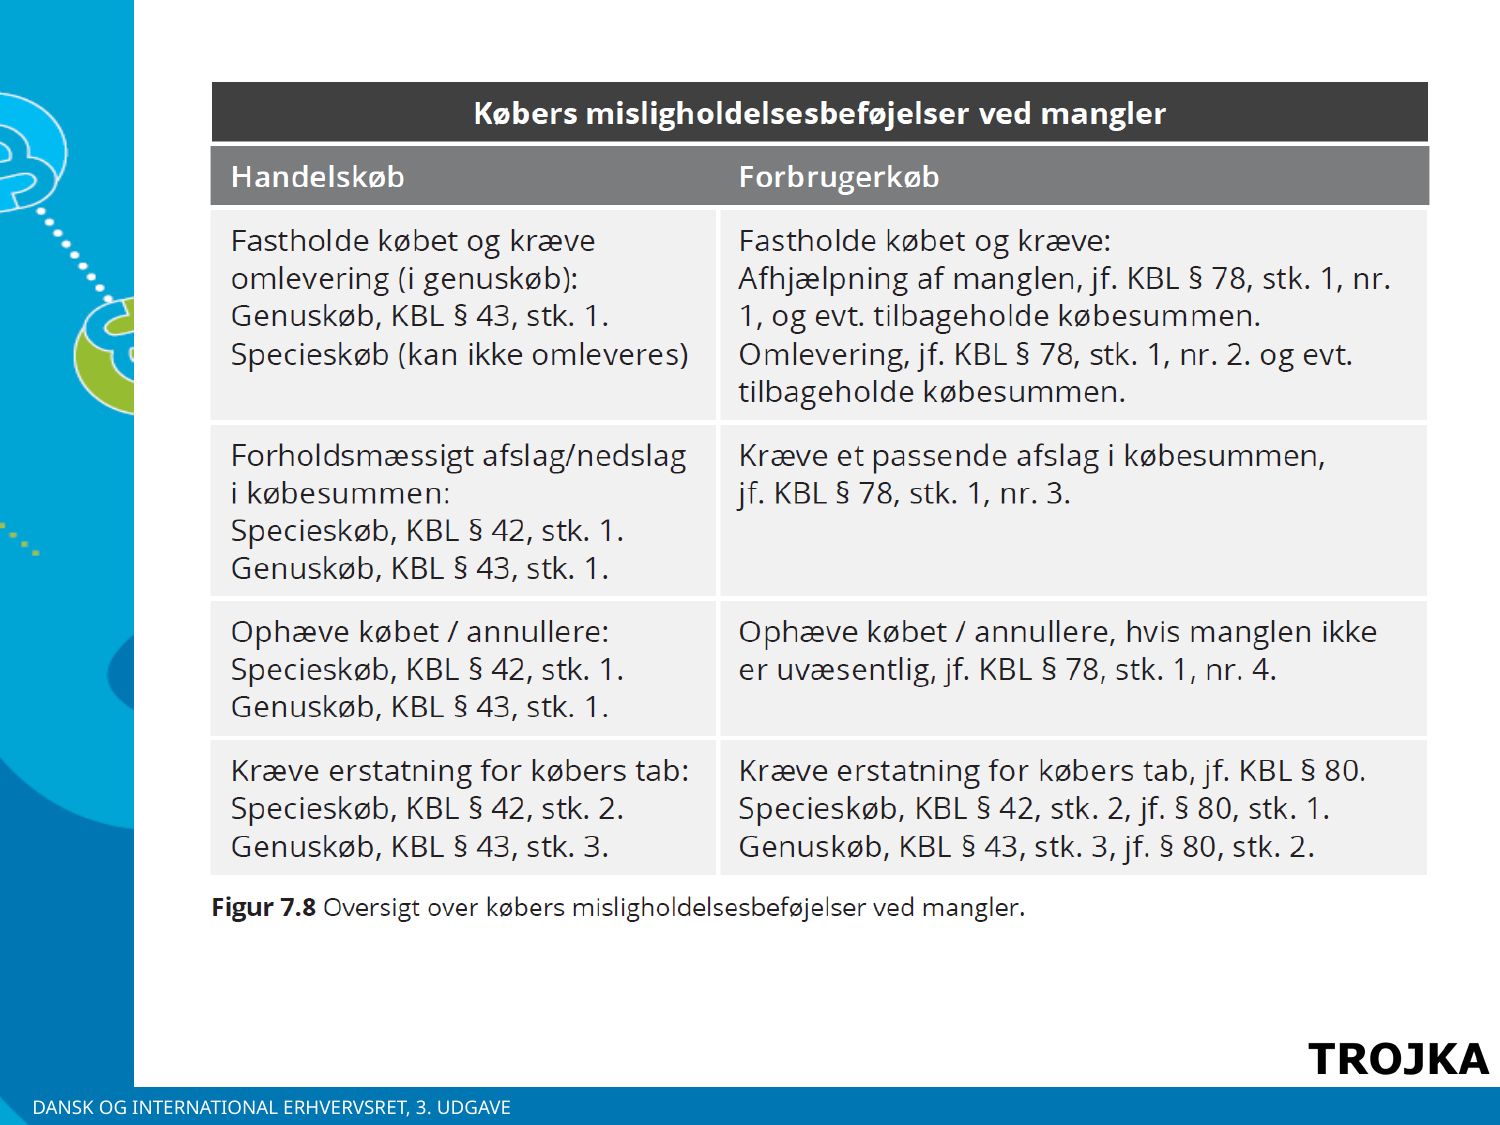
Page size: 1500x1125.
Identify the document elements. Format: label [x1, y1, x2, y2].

picture [0, 101, 68, 213]
picture [9, 533, 17, 538]
picture [0, 142, 12, 162]
picture [70, 252, 79, 258]
picture [53, 230, 63, 236]
picture [62, 240, 71, 248]
picture [45, 218, 54, 226]
picture [129, 347, 134, 362]
picture [74, 295, 134, 415]
picture [1302, 1035, 1492, 1081]
picture [202, 66, 1453, 958]
picture [36, 208, 46, 214]
picture [87, 273, 95, 280]
picture [78, 263, 88, 270]
picture [96, 285, 104, 291]
picture [0, 92, 21, 98]
